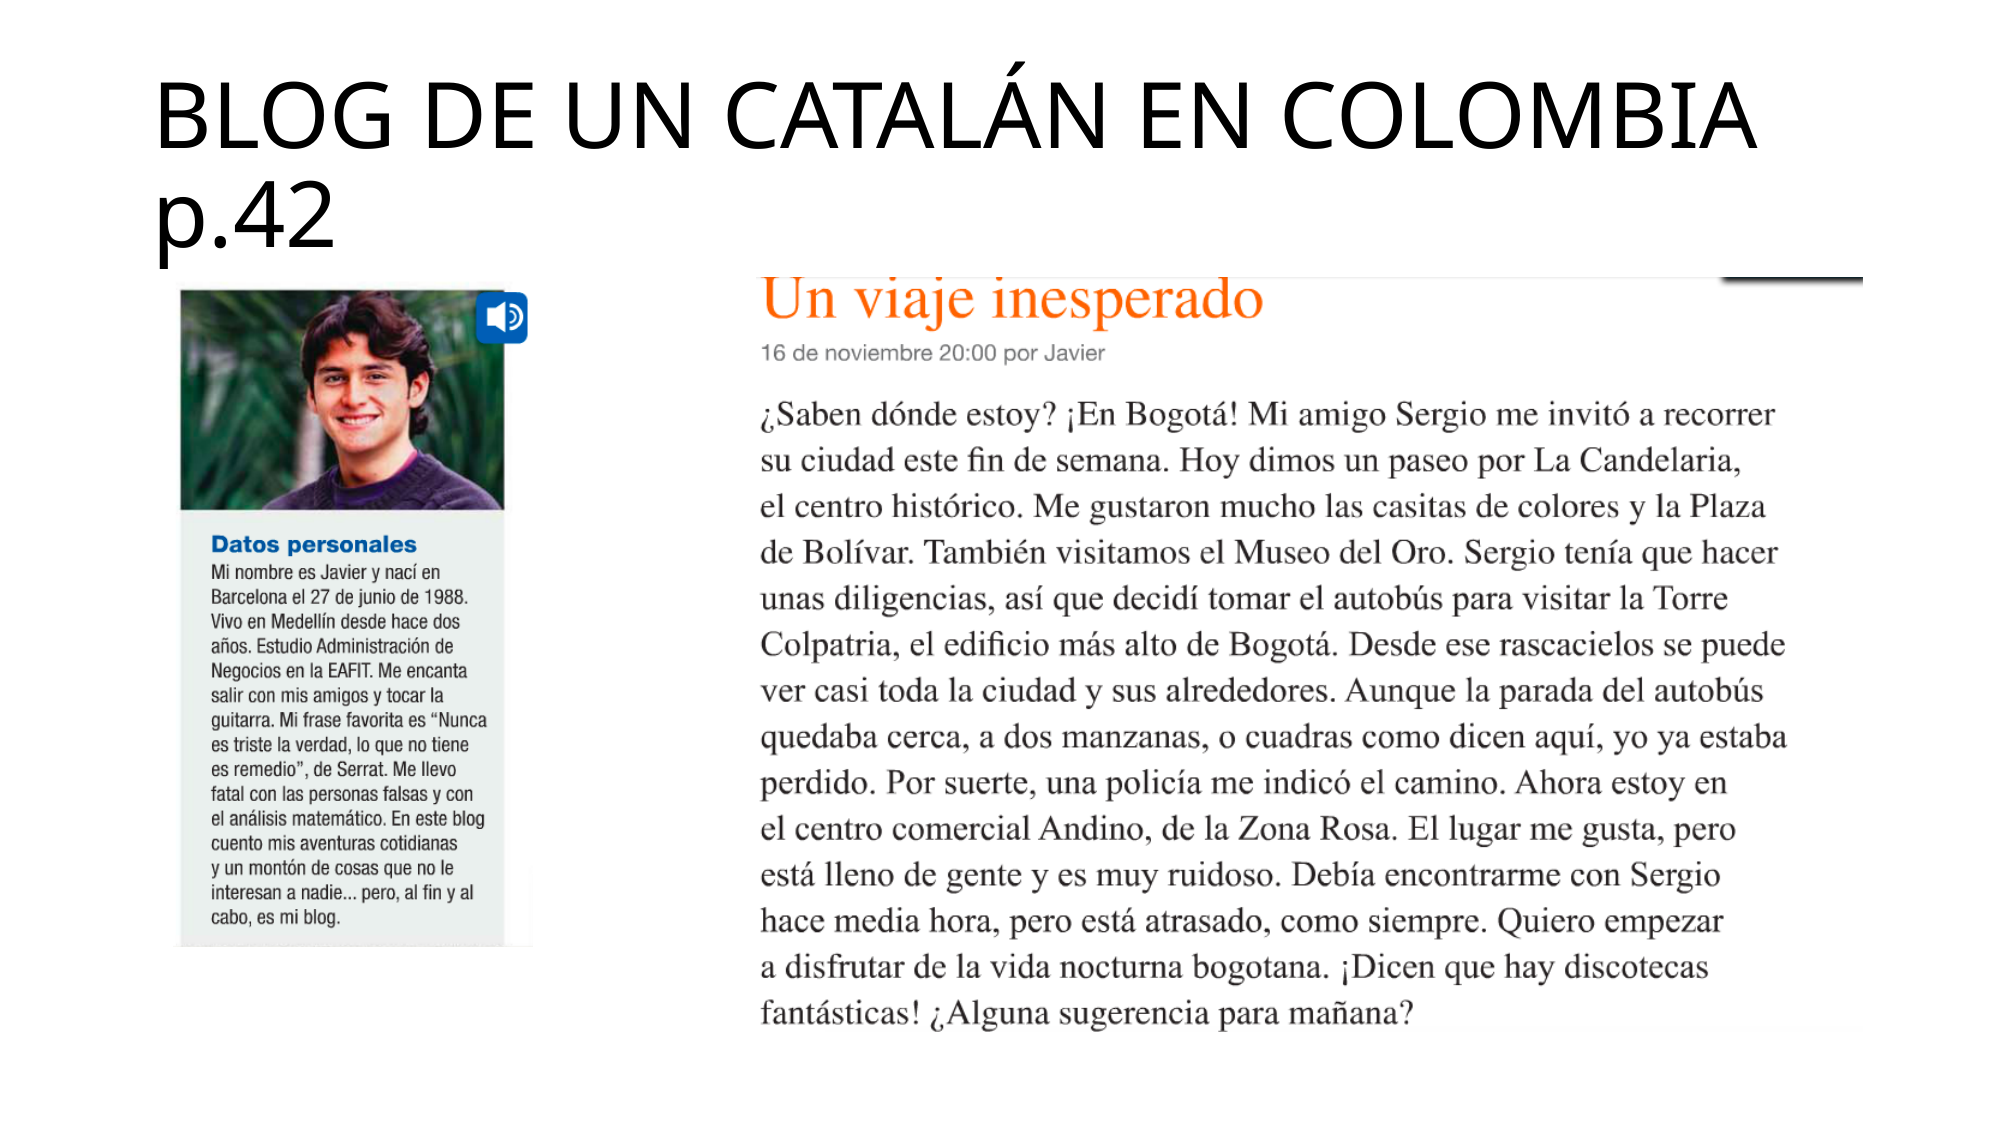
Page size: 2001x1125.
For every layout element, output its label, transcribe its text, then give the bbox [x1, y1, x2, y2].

picture [756, 277, 1863, 1032]
title BLOG DE UN CATALÁN EN COLOMBIA p.42 [137, 59, 1863, 278]
picture [173, 277, 533, 948]
